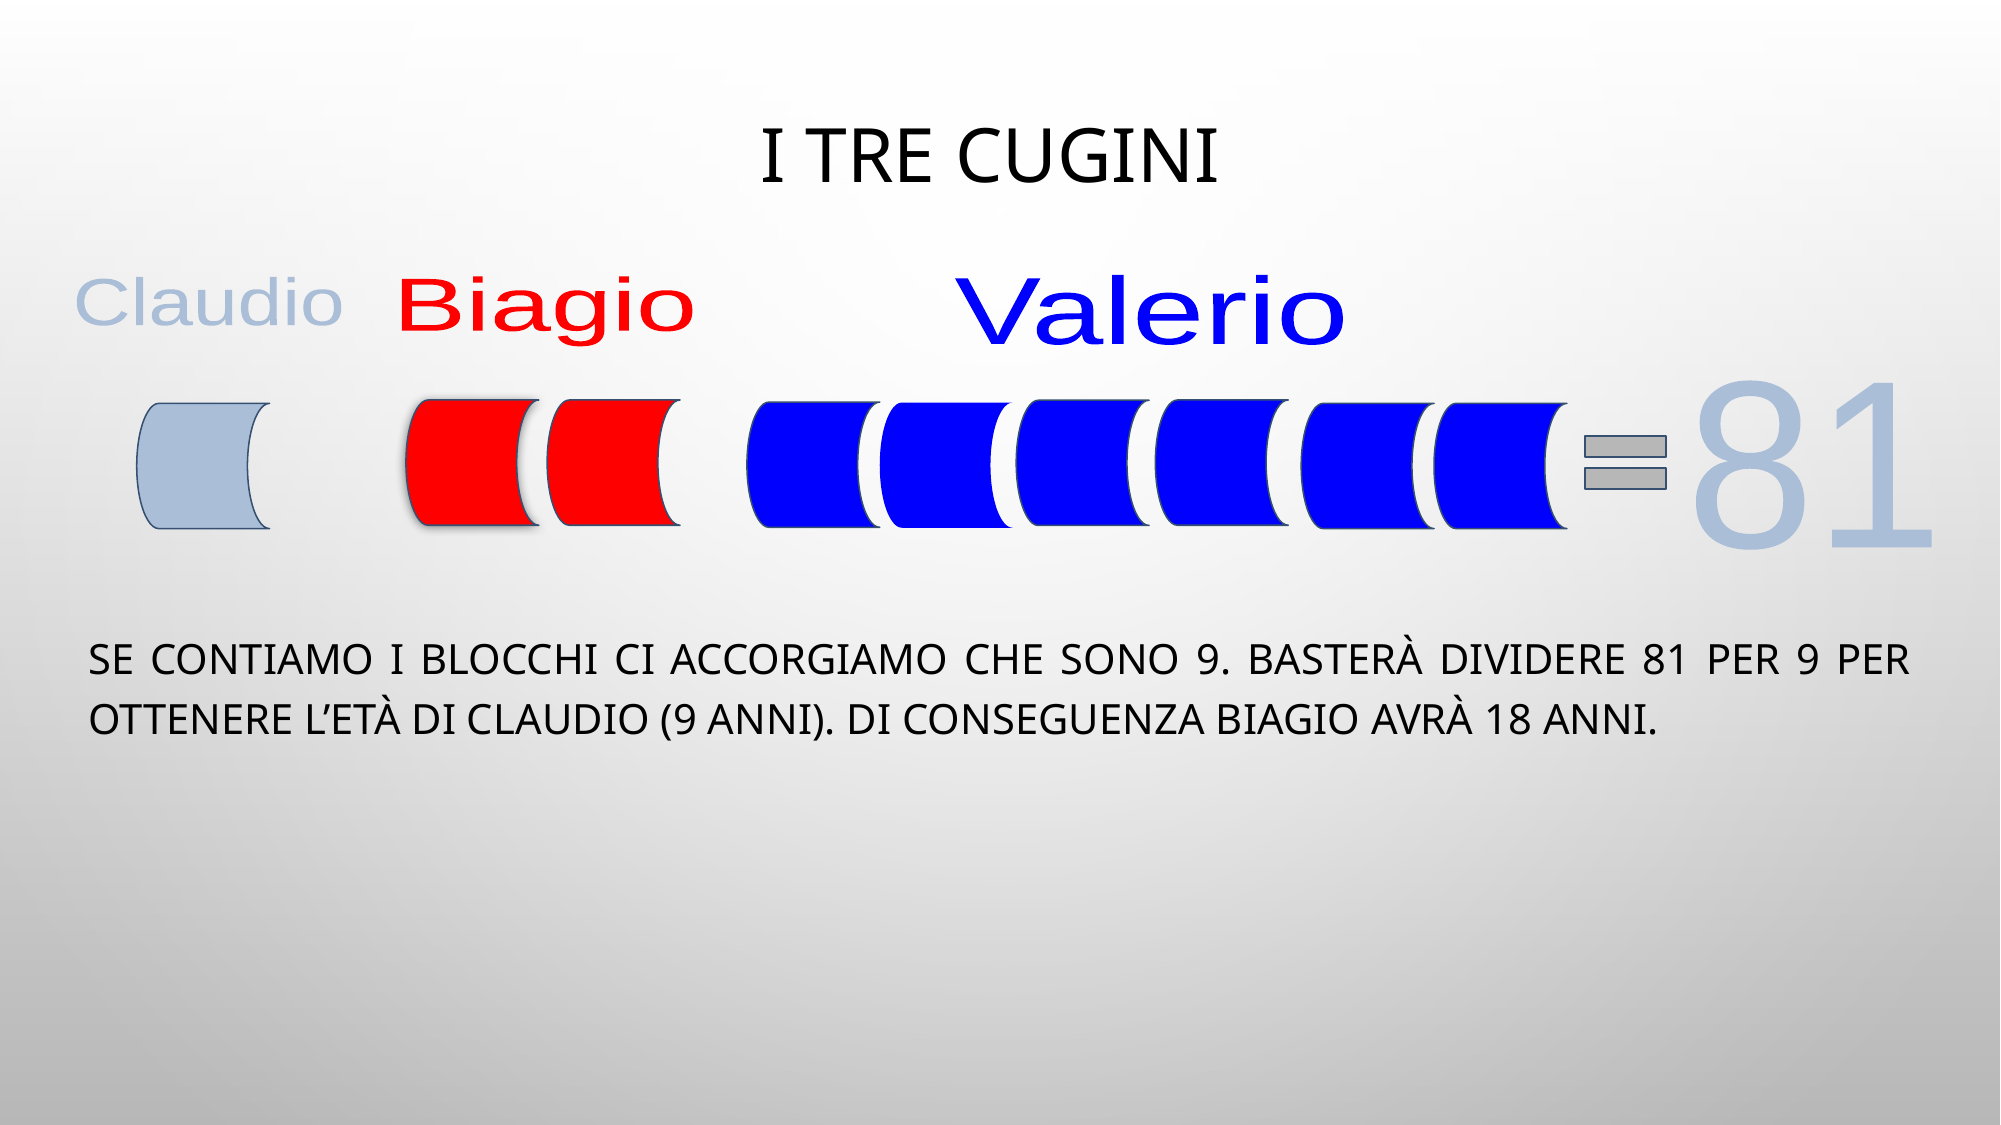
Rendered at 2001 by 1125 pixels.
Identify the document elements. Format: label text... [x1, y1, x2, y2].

text_box [405, 399, 539, 526]
text_box [1434, 403, 1567, 529]
title I TRE CUGINI [68, 97, 1932, 194]
text_box [136, 403, 270, 529]
text_box [1585, 467, 1667, 490]
text_box [1016, 400, 1150, 526]
text_box [1301, 403, 1435, 529]
text_box [547, 399, 681, 526]
text_box [1155, 399, 1289, 526]
text_box [1585, 436, 1667, 458]
text_box [879, 402, 1013, 528]
list SE CONTIAMO I BLOCCHI CI ACCORGIAMO CHE SONO 9. BASTERÀ DIVIDERE 81 PER 9 PER OTTENERE L’ETÀ DI CLAUDIO (9 ANNI). DI CONSEGUENZA BIAGIO AVRÀ 18 ANNI. [68, 194, 1932, 1028]
text_box [746, 402, 880, 528]
picture [0, 0, 2000, 1125]
